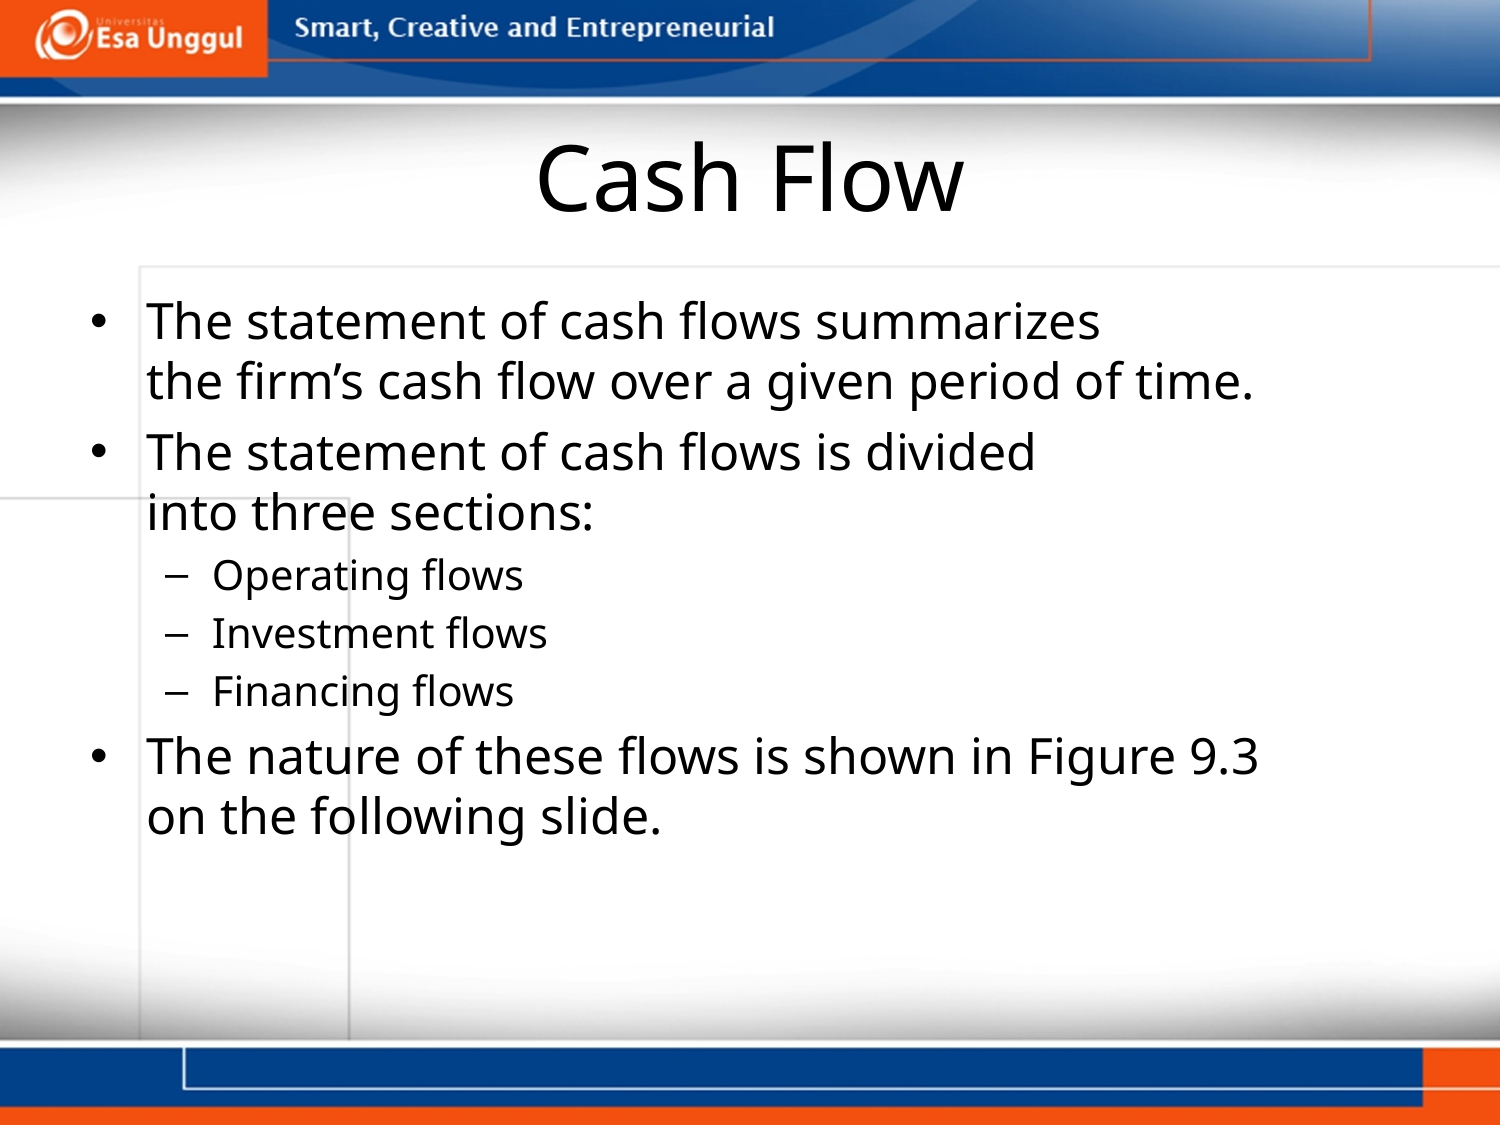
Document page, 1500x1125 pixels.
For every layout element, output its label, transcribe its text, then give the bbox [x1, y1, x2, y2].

list The statement of cash flows summarizes the firm’s cash flow over a given period of time. The statement of cash flows is divided into three sections: Operating flows Investment flows Financing flows The nature of these flows is shown in Figure 9.3 on the following slide. [75, 282, 1425, 1025]
picture [0, 0, 1500, 1125]
title Cash Flow [75, 99, 1425, 250]
